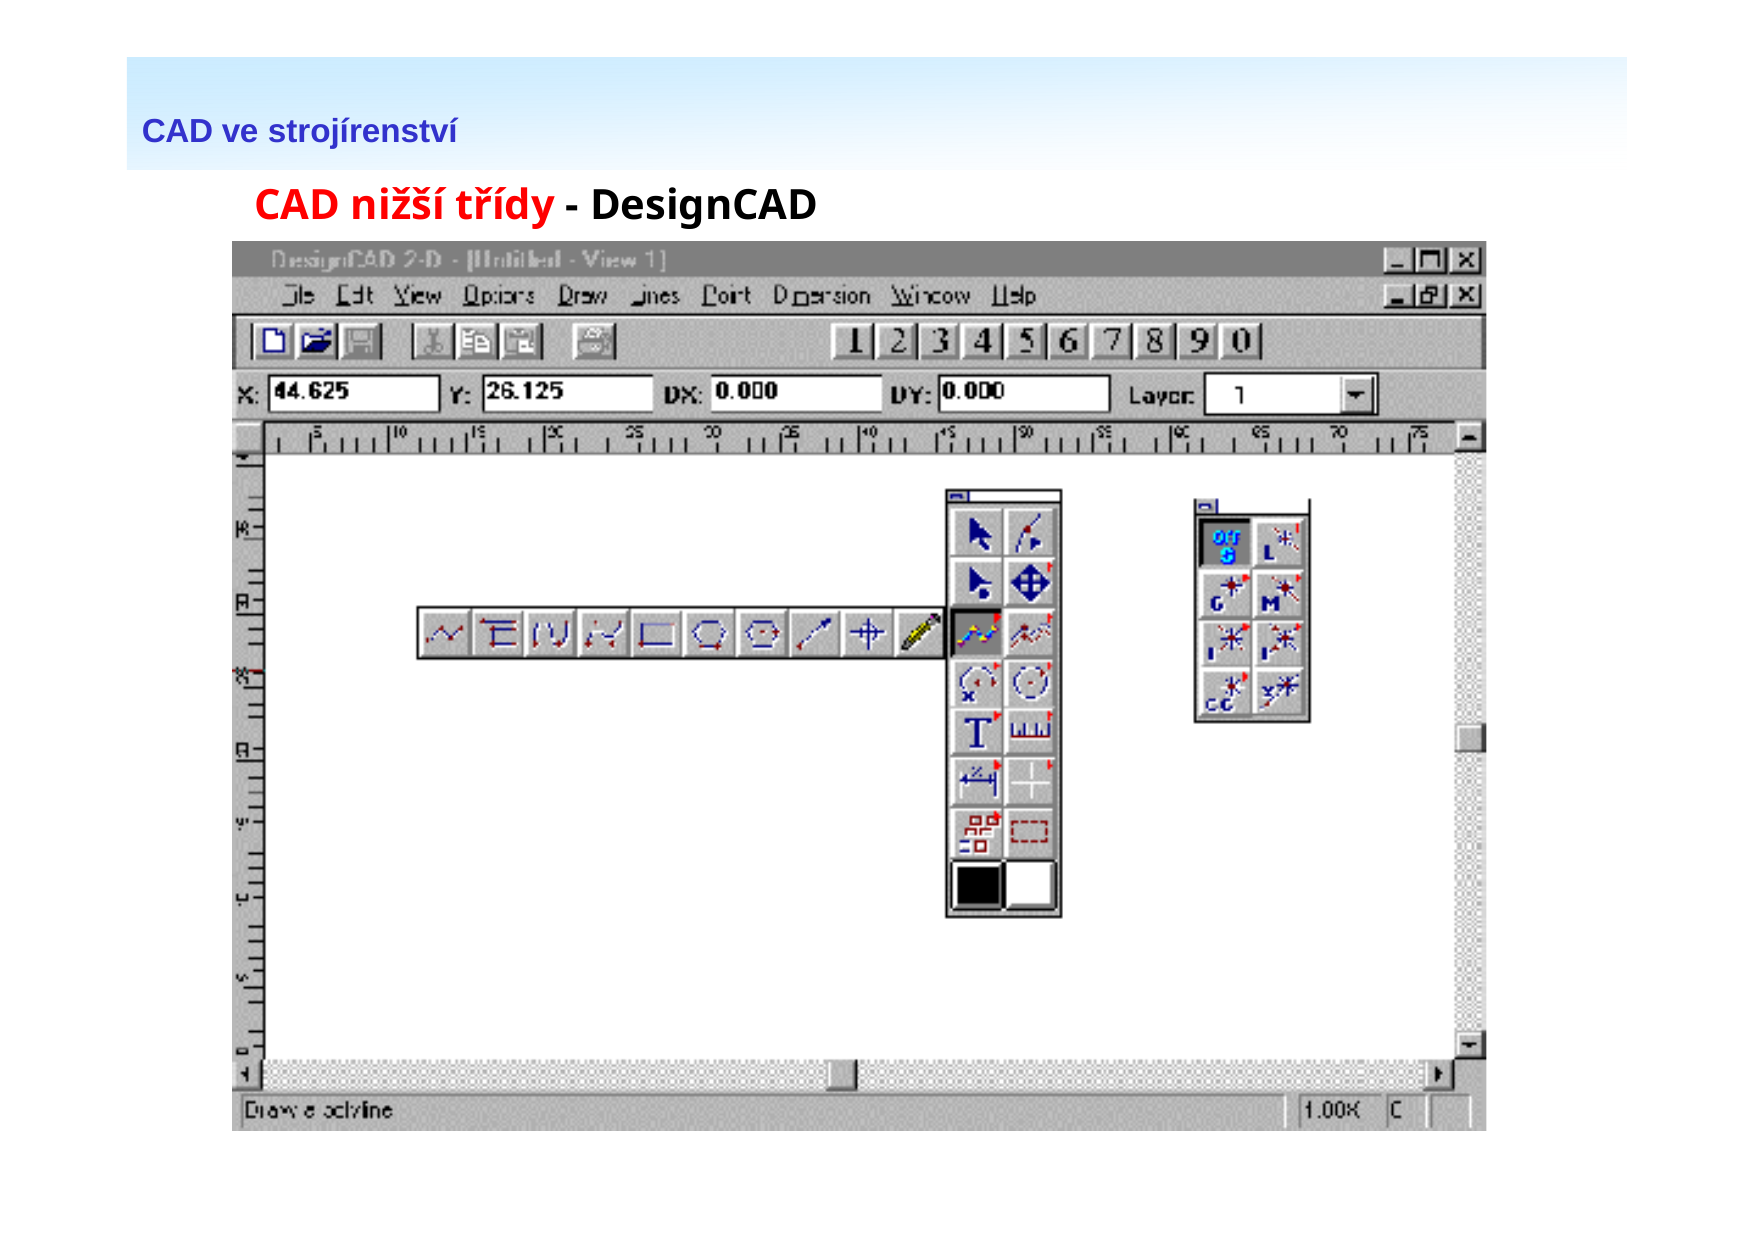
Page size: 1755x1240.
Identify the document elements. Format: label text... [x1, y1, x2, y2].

picture [126, 57, 1627, 170]
text_box [232, 241, 1487, 1131]
text_box CAD ve strojírenství [139, 107, 463, 150]
title CAD nižší třídy - DesignCAD [252, 175, 835, 241]
